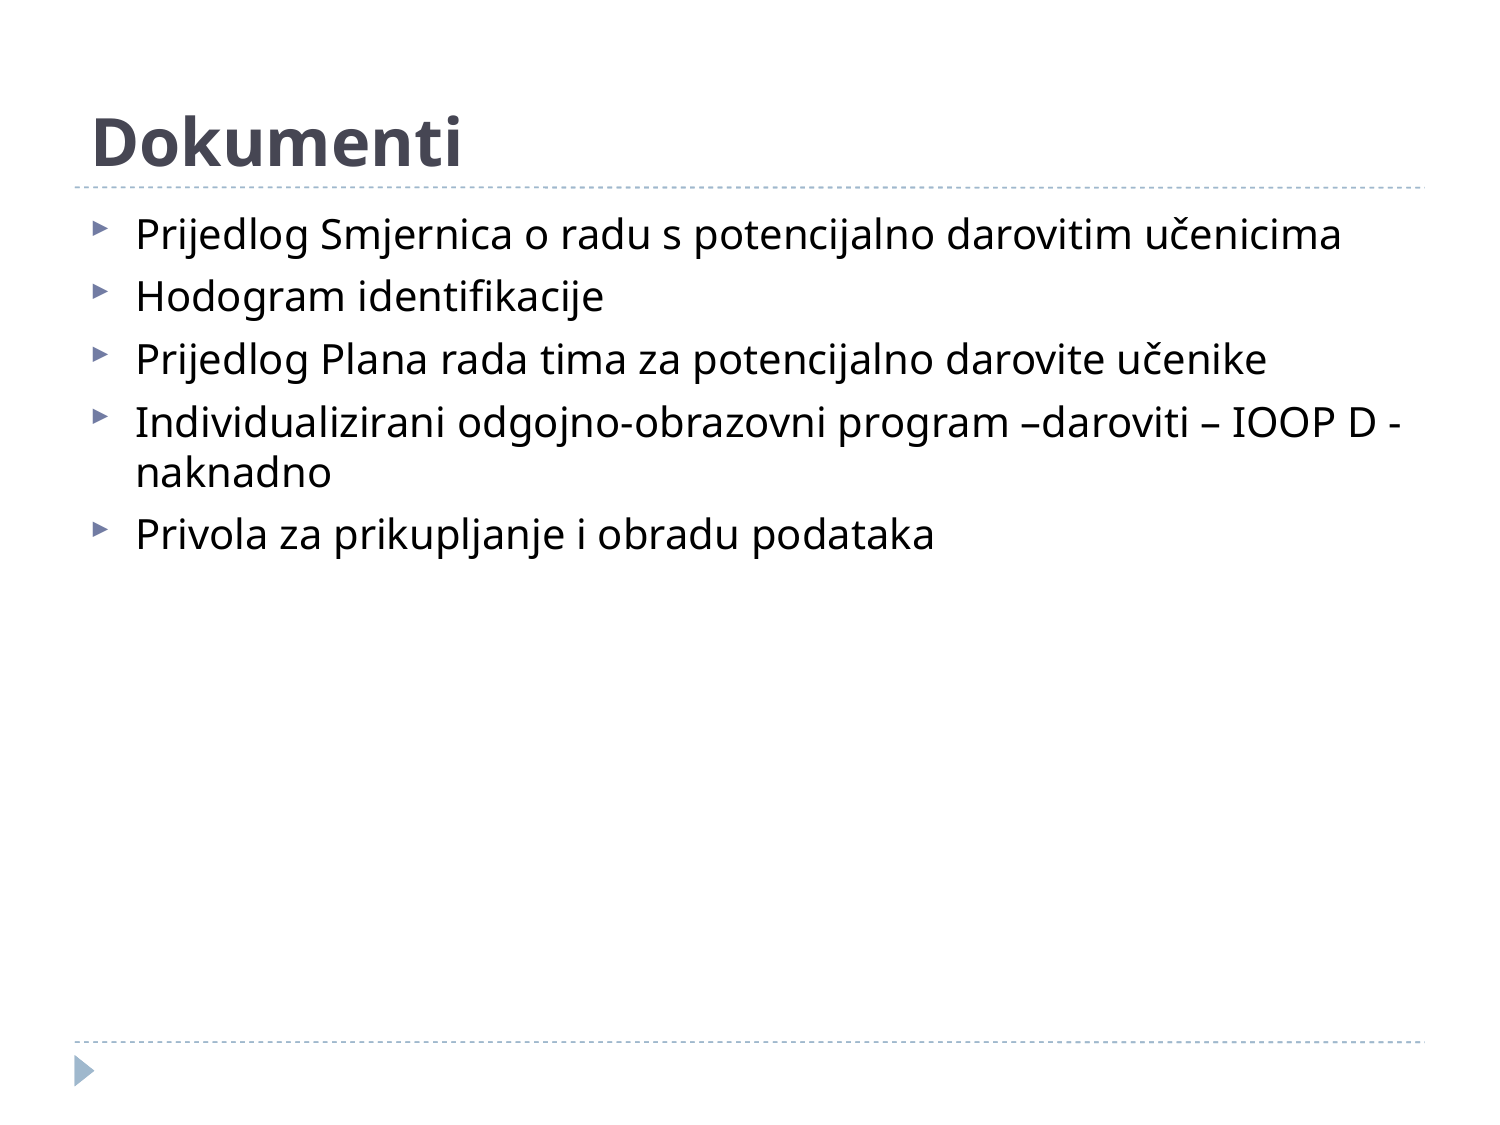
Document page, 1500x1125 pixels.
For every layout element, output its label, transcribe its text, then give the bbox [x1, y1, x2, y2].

title Dokumenti [75, 24, 1425, 188]
list Prijedlog Smjernica o radu s potencijalno darovitim učenicima Hodogram identifikacije Prijedlog Plana rada tima za potencijalno darovite učenike Individualizirani odgojno-obrazovni program –daroviti – IOOP D - naknadno Privola za prikupljanje i obradu podataka [75, 200, 1425, 1010]
